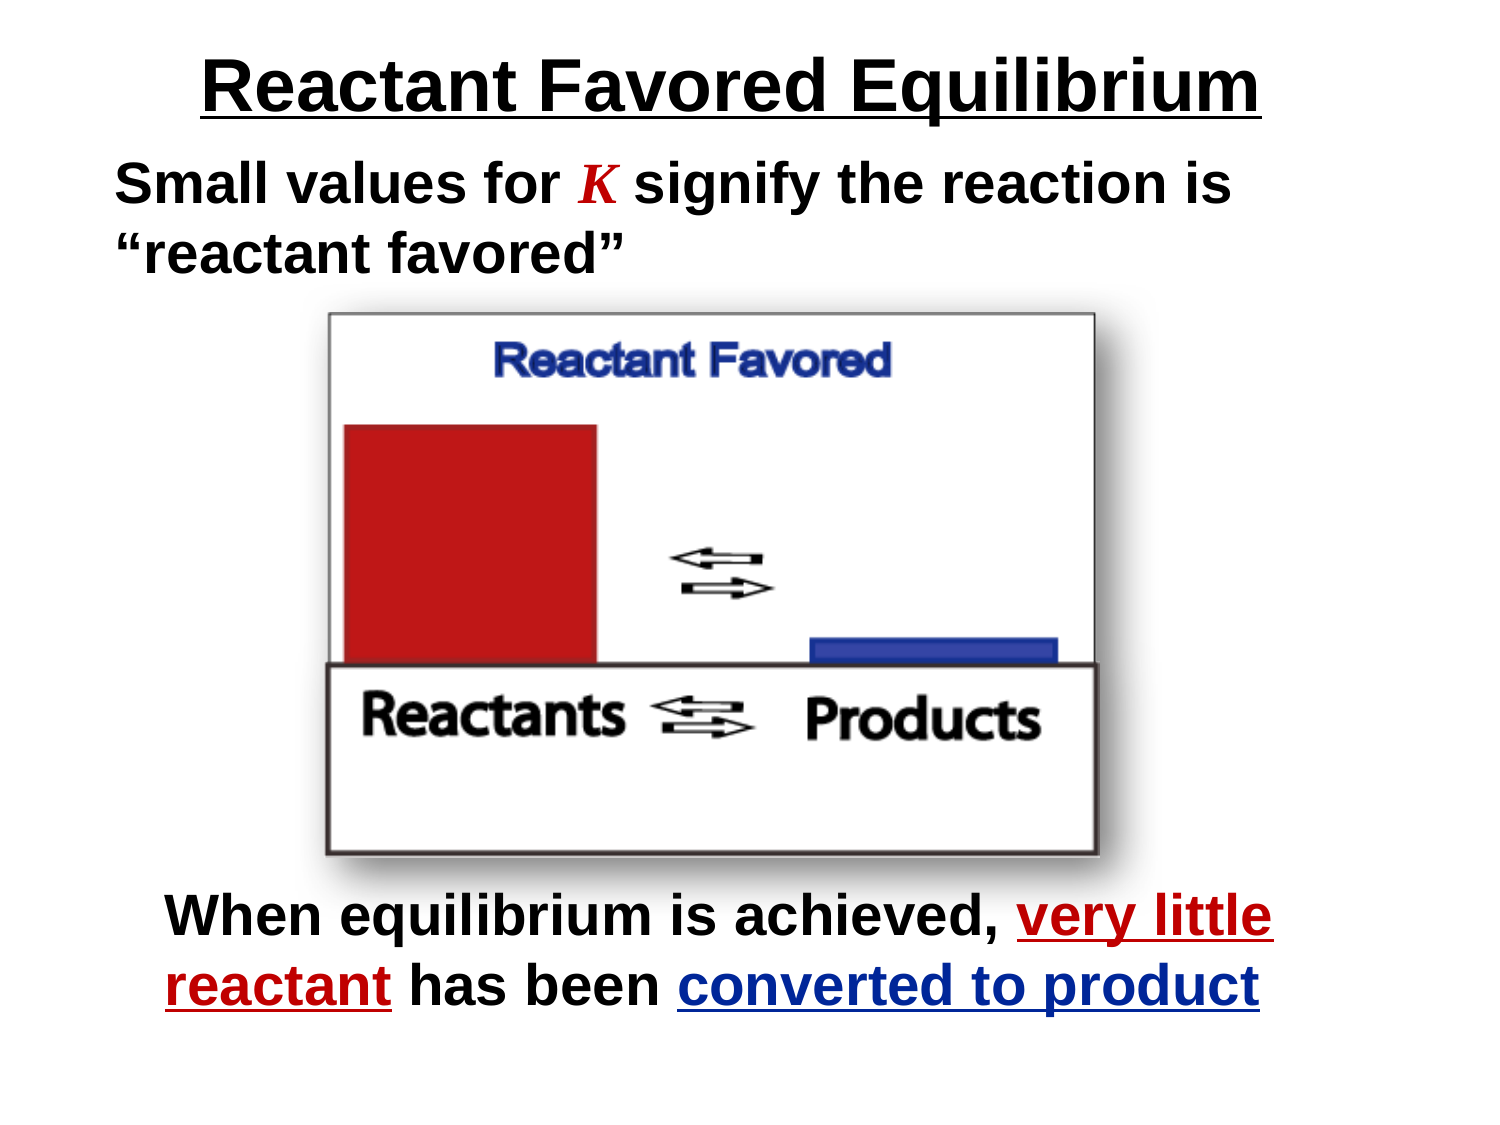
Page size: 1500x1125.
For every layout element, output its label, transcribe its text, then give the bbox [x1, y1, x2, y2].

picture [324, 312, 1101, 859]
text_box When equilibrium is achieved, very little reactant has been converted to product [149, 869, 1353, 1025]
title Reactant Favored Equilibrium [74, 12, 1388, 151]
text_box Small values for K signify the reaction is “reactant favored” [99, 137, 1403, 293]
